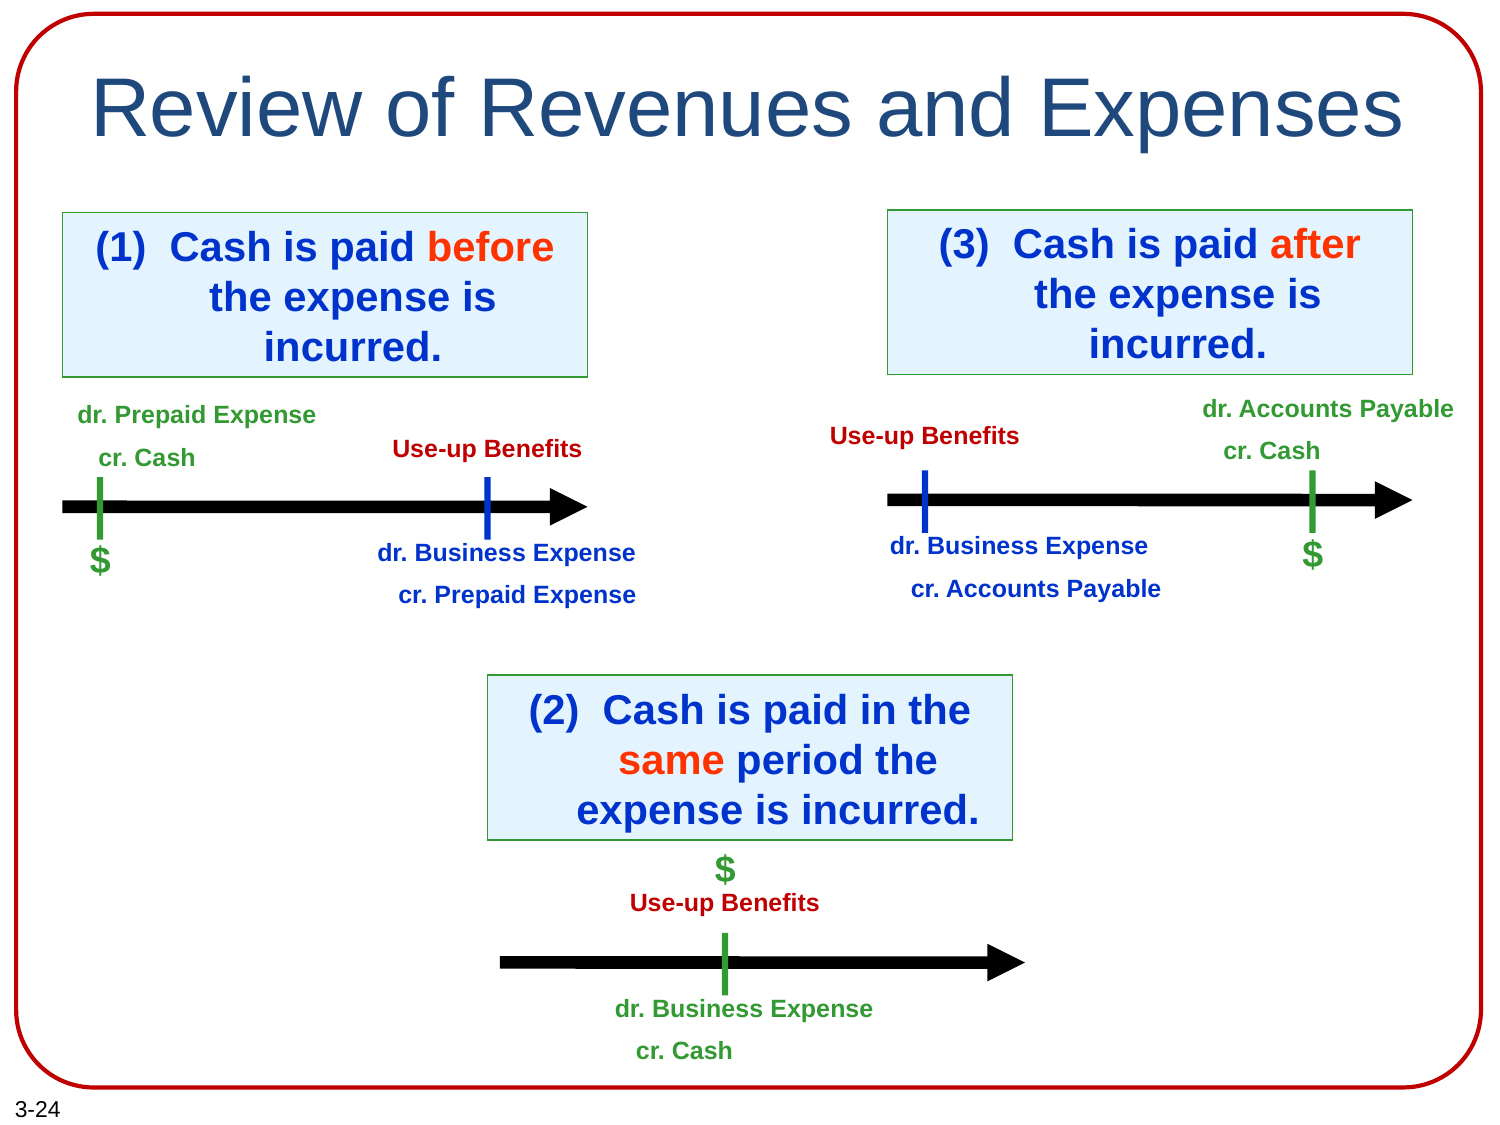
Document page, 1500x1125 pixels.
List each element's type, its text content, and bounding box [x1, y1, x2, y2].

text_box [749, 209, 1500, 613]
title Review of Revenues and Expenses [74, 45, 1426, 233]
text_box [487, 674, 1026, 1076]
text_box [62, 212, 701, 620]
